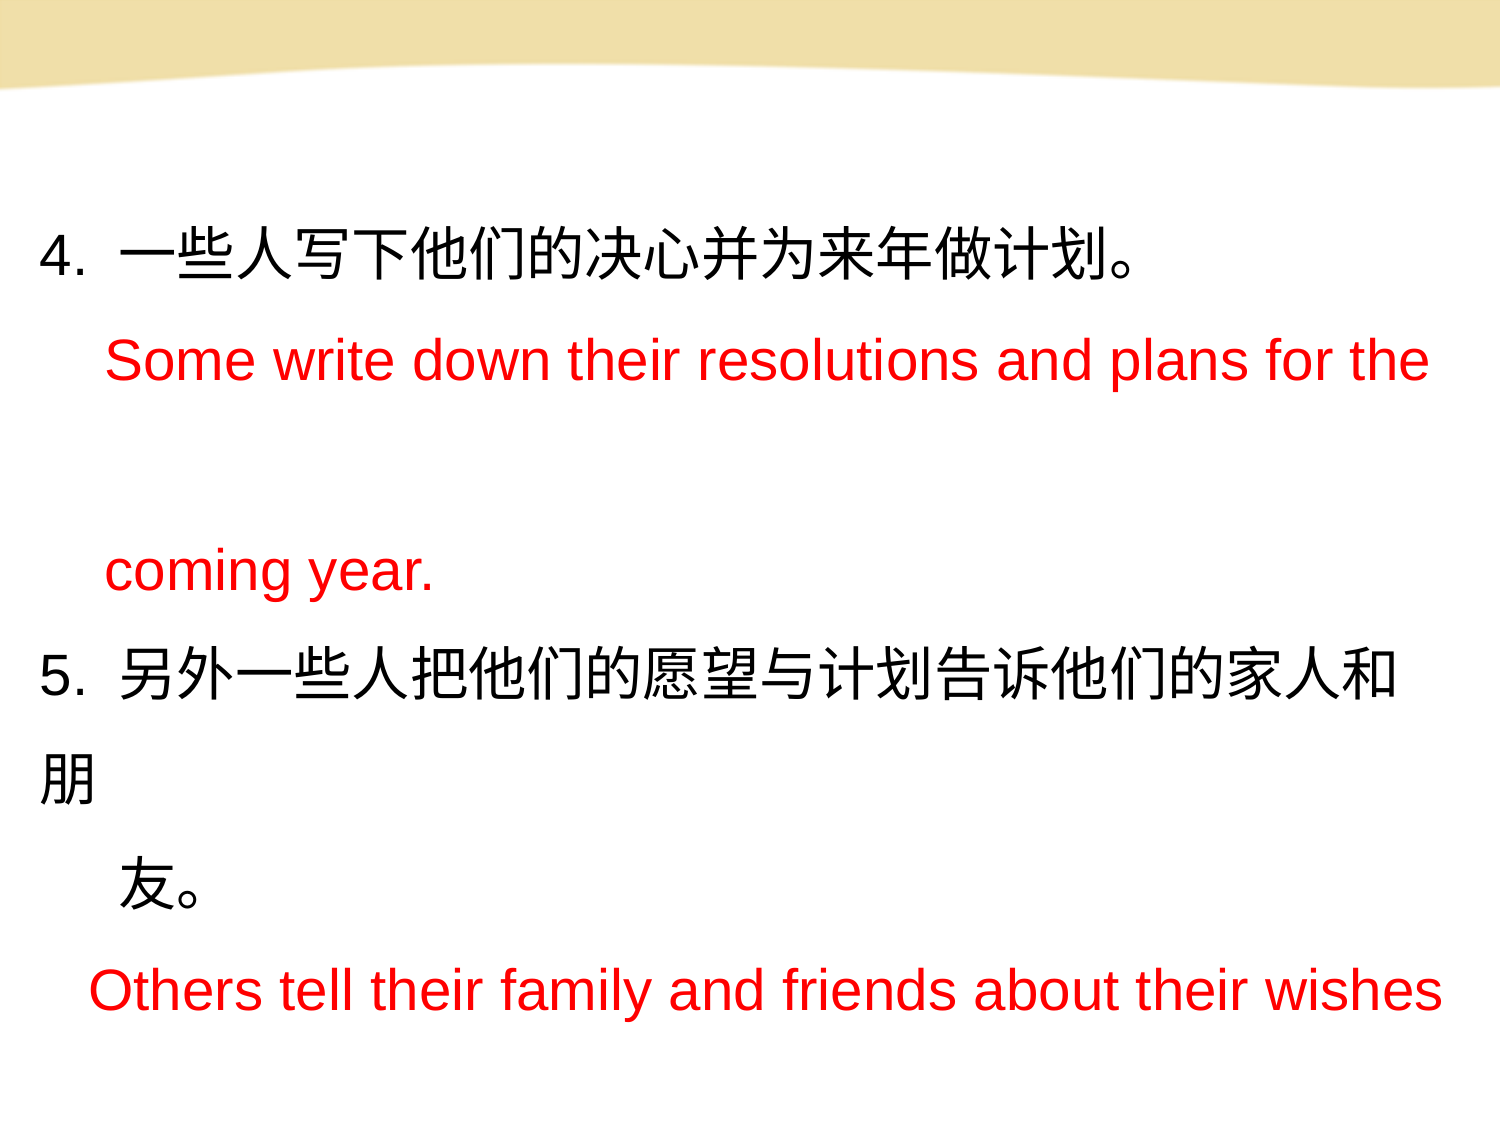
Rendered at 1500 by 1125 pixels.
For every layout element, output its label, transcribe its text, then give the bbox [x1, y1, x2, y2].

text_box 4. 一些人写下他们的决心并为来年做计划。 Some write down their resolutions and plans for the coming year. 5. 另外一些人把他们的愿望与计划告诉他们的家人和朋 友。 Others tell their family and friends about their wishes and plans. [24, 174, 1463, 1125]
picture [0, 0, 1500, 1125]
